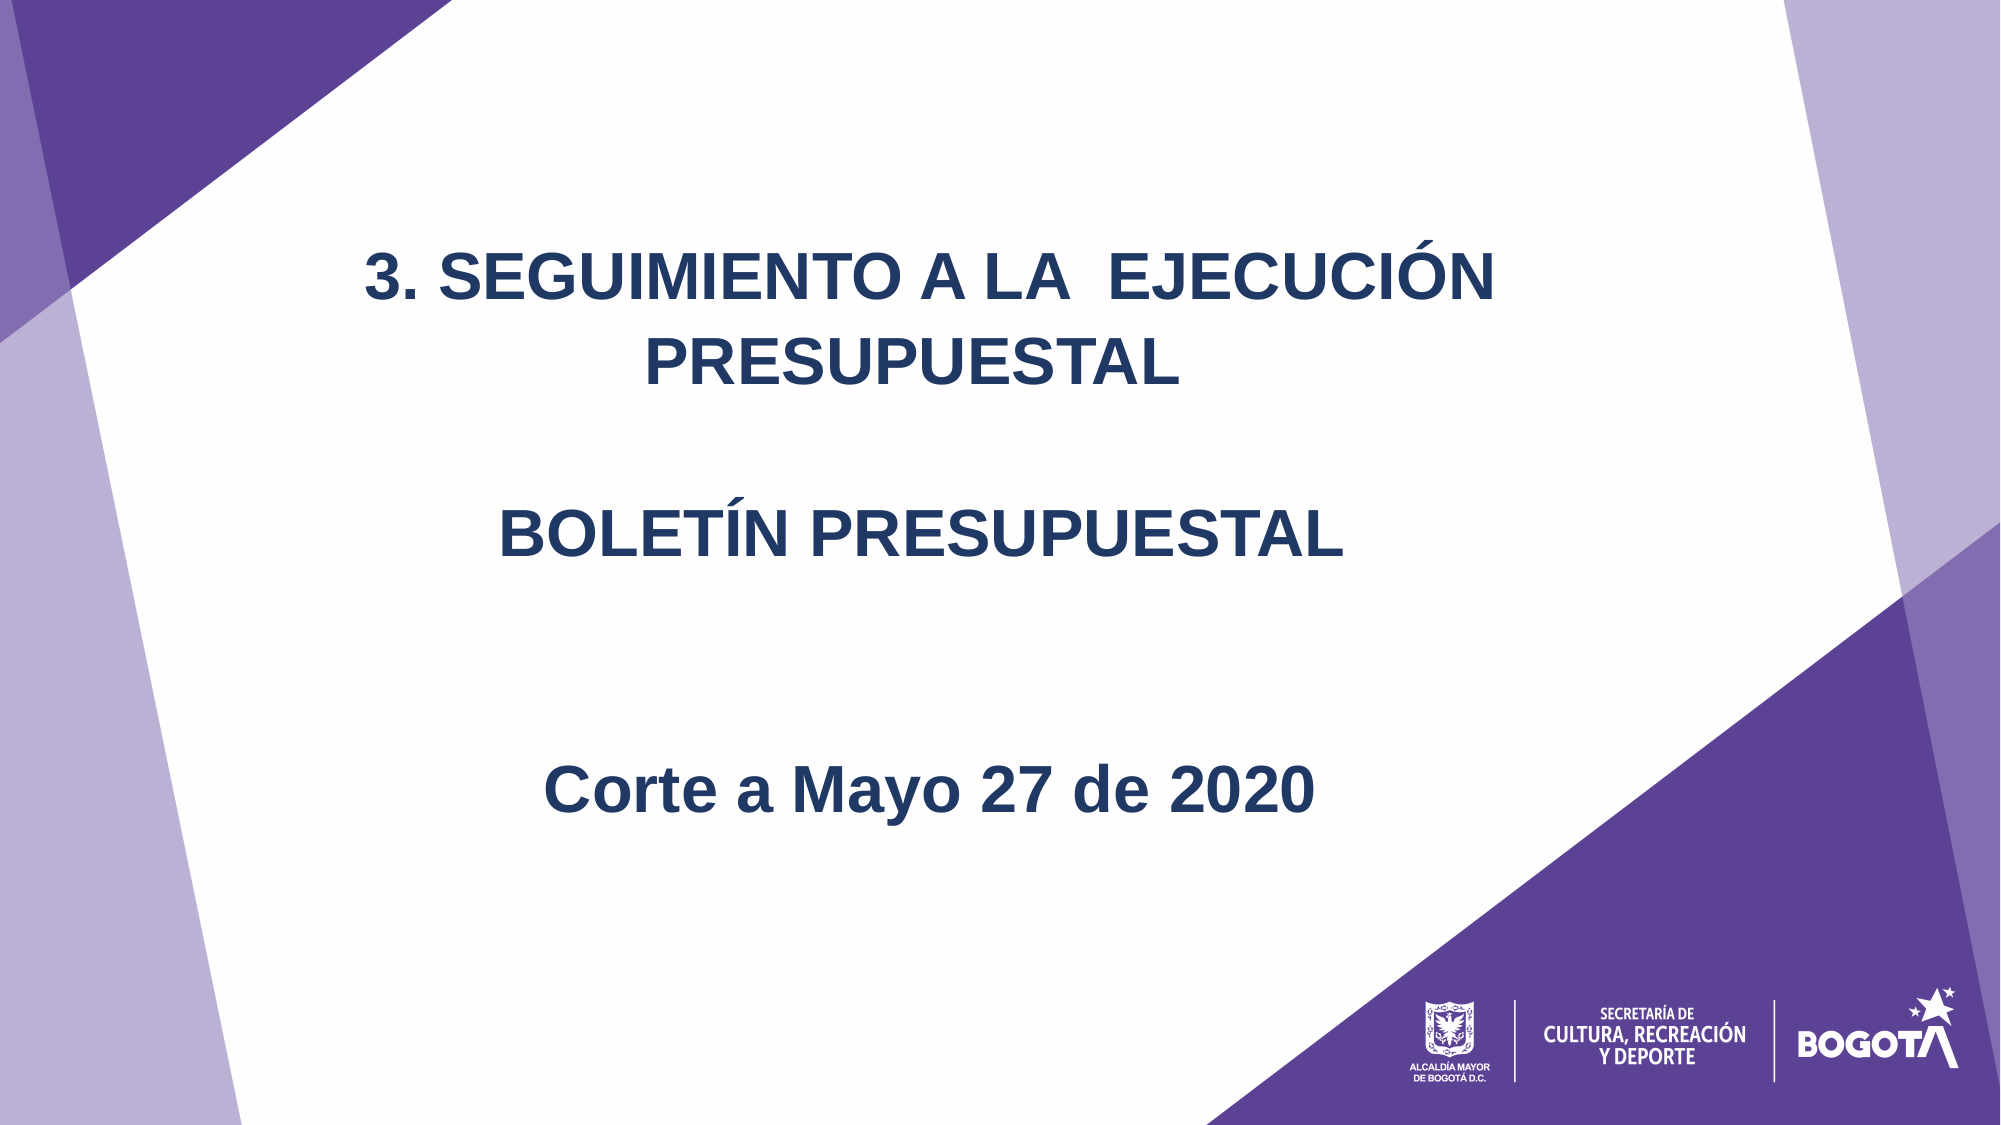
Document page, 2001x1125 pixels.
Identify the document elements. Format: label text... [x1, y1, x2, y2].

picture [0, 0, 2001, 1125]
text_box 3. SEGUIMIENTO A LA EJECUCIÓN PRESUPUESTAL BOLETÍN PRESUPUESTAL Corte a Mayo 27 de 2020 [280, 436, 1582, 691]
